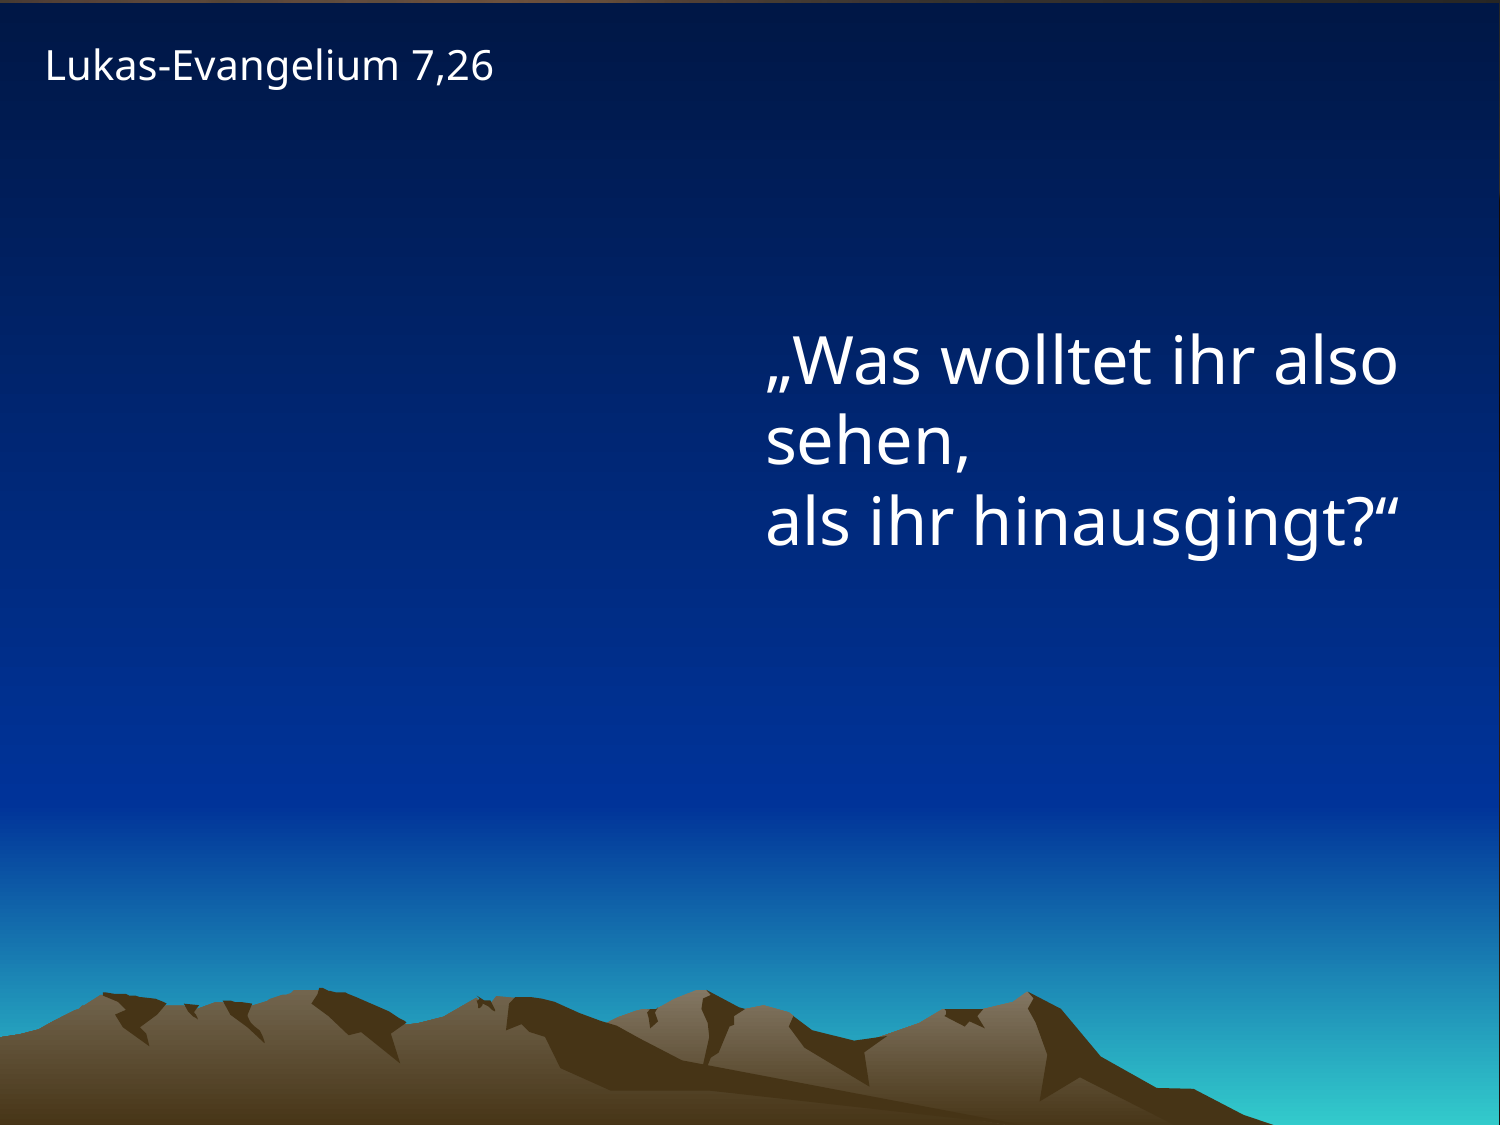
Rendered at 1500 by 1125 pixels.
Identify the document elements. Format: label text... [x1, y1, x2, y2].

subtitle Lukas-Evangelium 7,26 [29, 30, 1080, 699]
title „Was wolltet ihr also sehen, als ihr hinausgingt?“ [750, 310, 1471, 566]
picture [0, 0, 1500, 1125]
